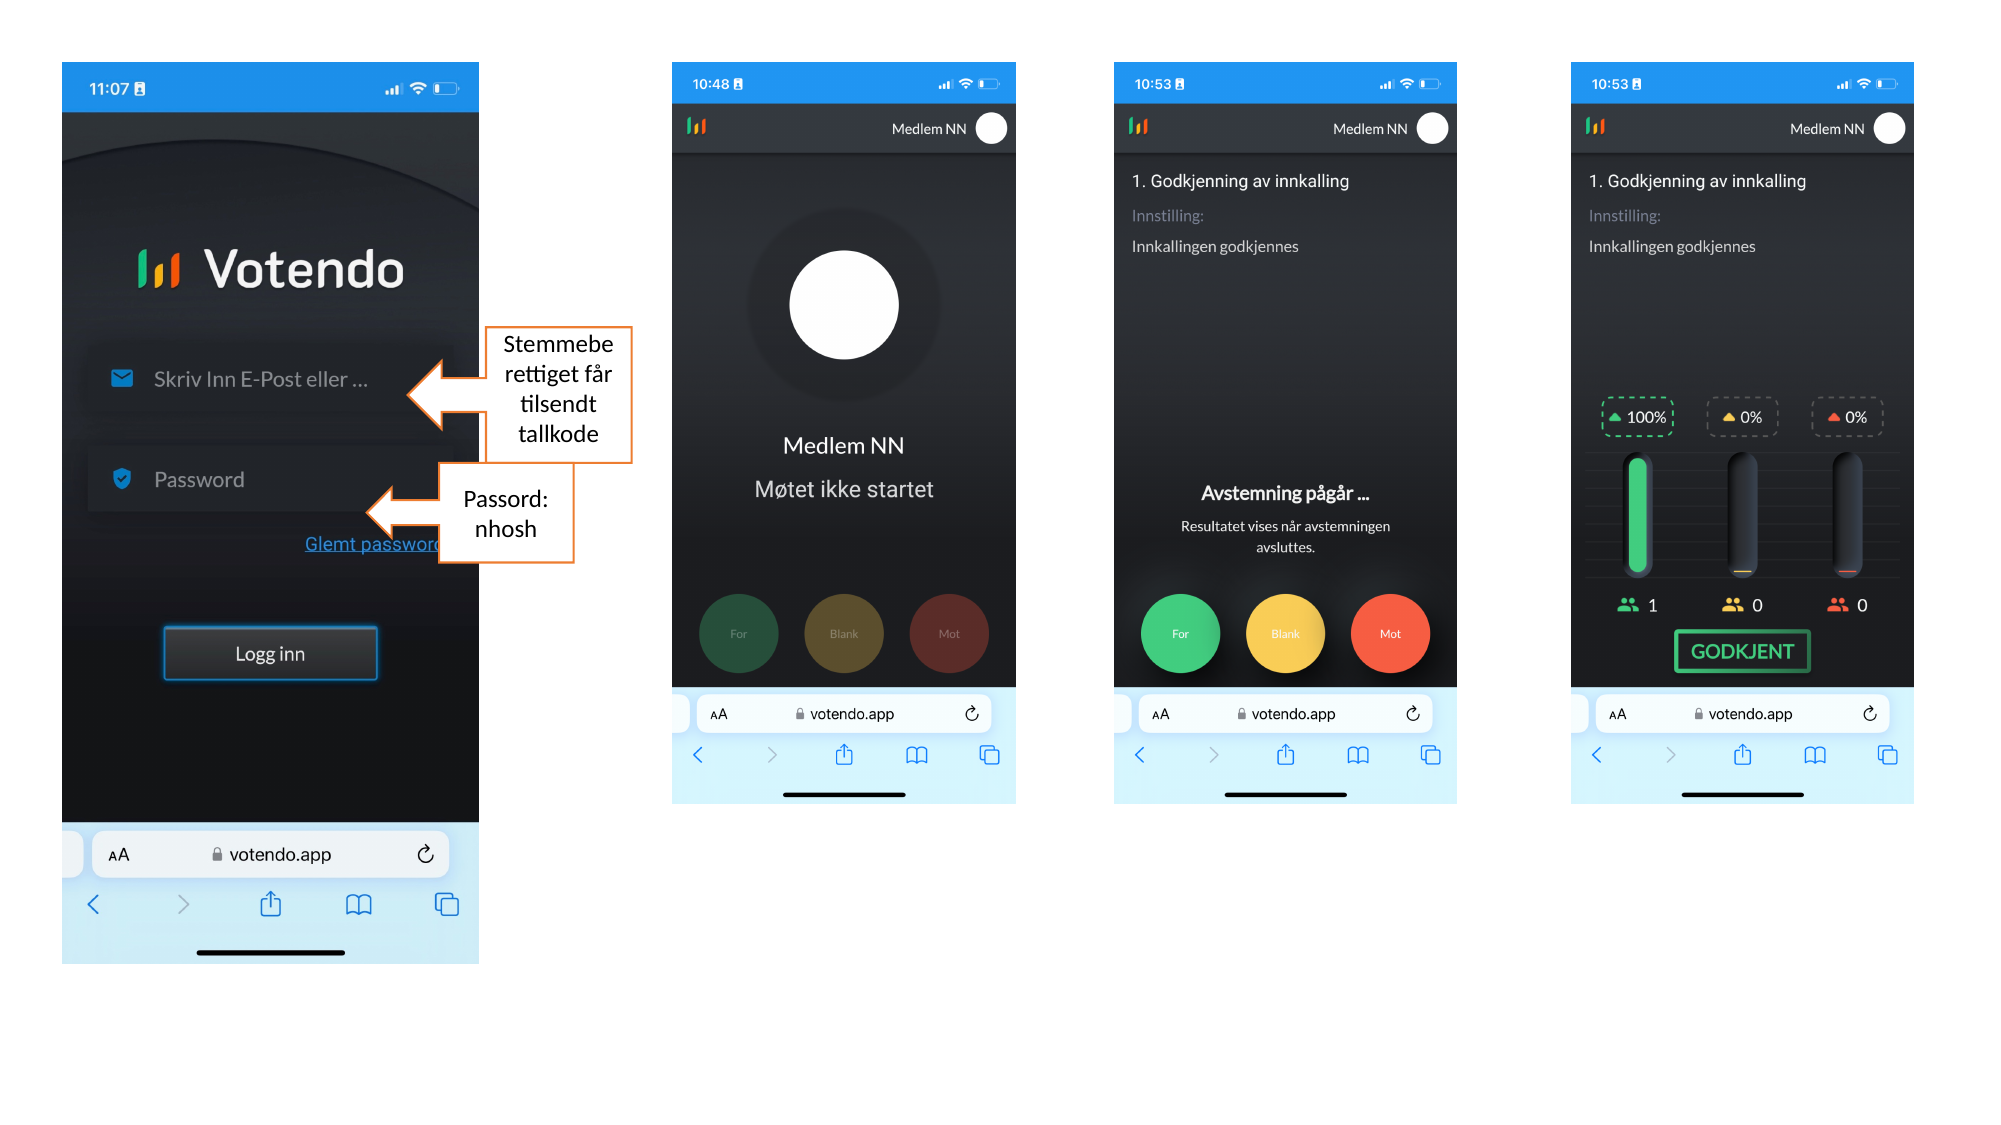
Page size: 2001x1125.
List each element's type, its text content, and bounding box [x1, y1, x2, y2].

text_box Stemmeberettiget får tilsendt tallkode [479, 326, 633, 464]
picture [1571, 62, 1914, 804]
picture [672, 62, 1016, 804]
picture [62, 62, 479, 964]
text_box Passord: nhosh [479, 461, 575, 564]
picture [1114, 62, 1457, 804]
